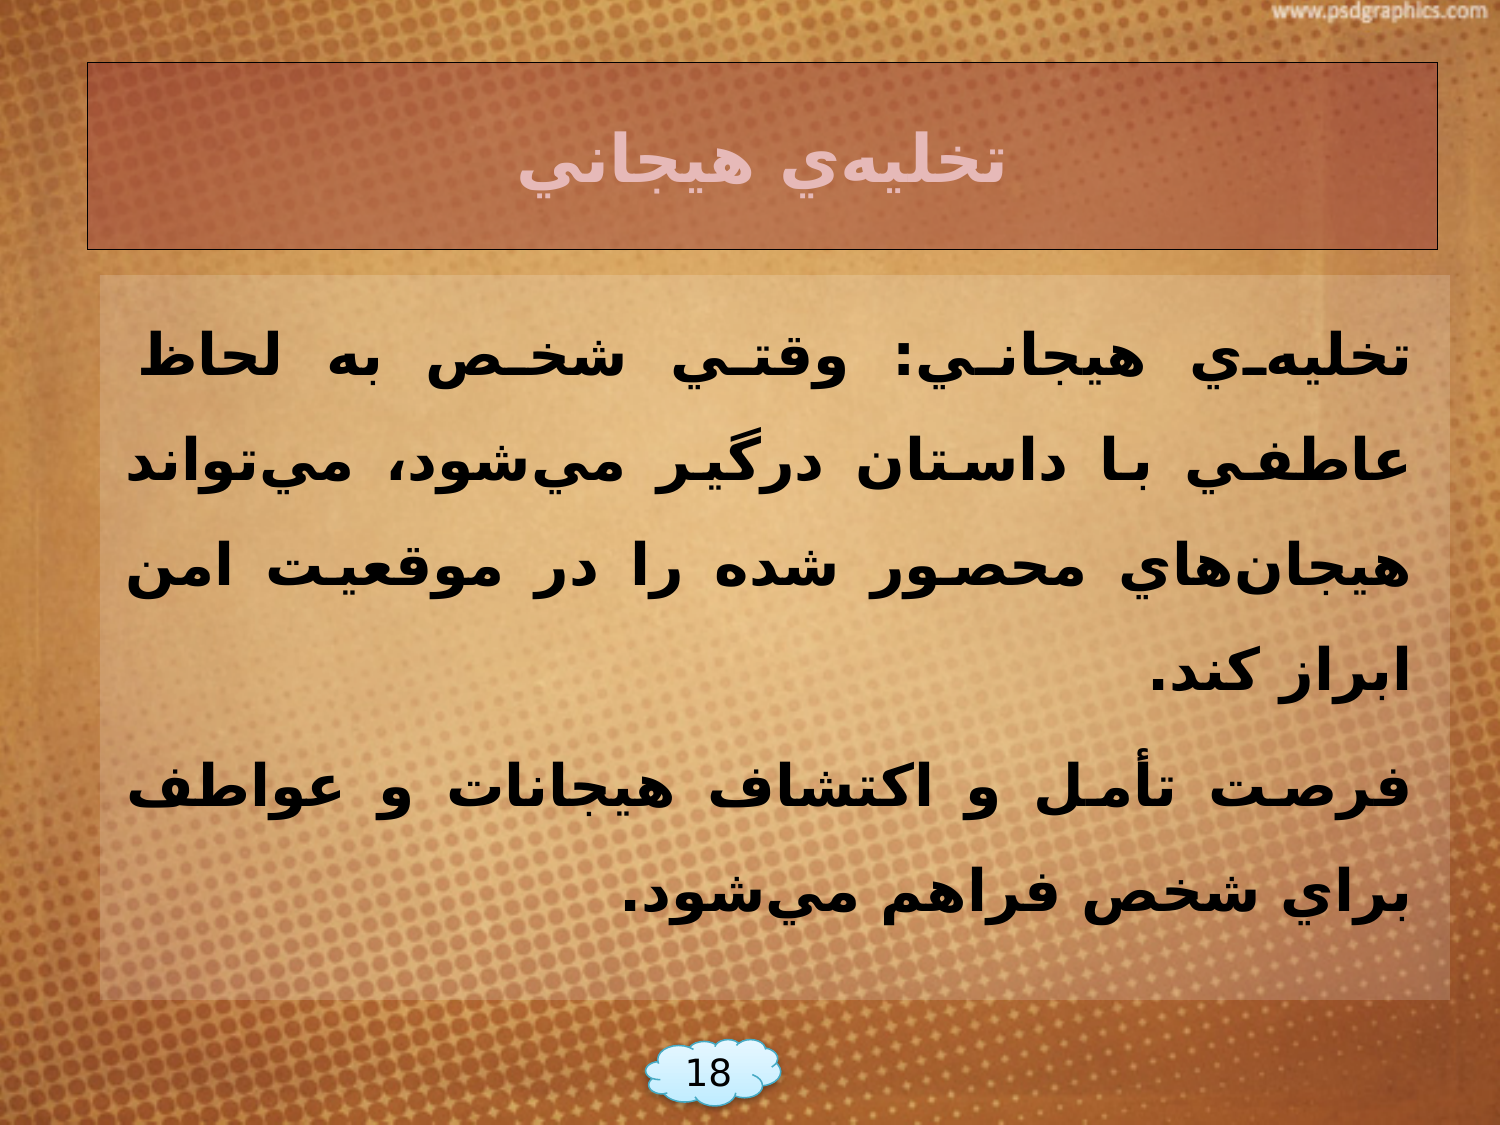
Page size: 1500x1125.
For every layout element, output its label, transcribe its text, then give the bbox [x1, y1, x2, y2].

list تخليه‌ي هيجاني: وقتي شخص به لحاظ عاطفي با داستان درگير مي‌شود، مي‌تواند هيجان‌هاي محصور شده را در موقعيت امن ابراز كند. فرصت تأمل و اكتشاف هيجانات و عواطف براي شخص فراهم مي‌شود. [99, 275, 1450, 1000]
title تخليه‌ي هيجاني [87, 62, 1438, 250]
picture [0, 0, 1500, 1125]
